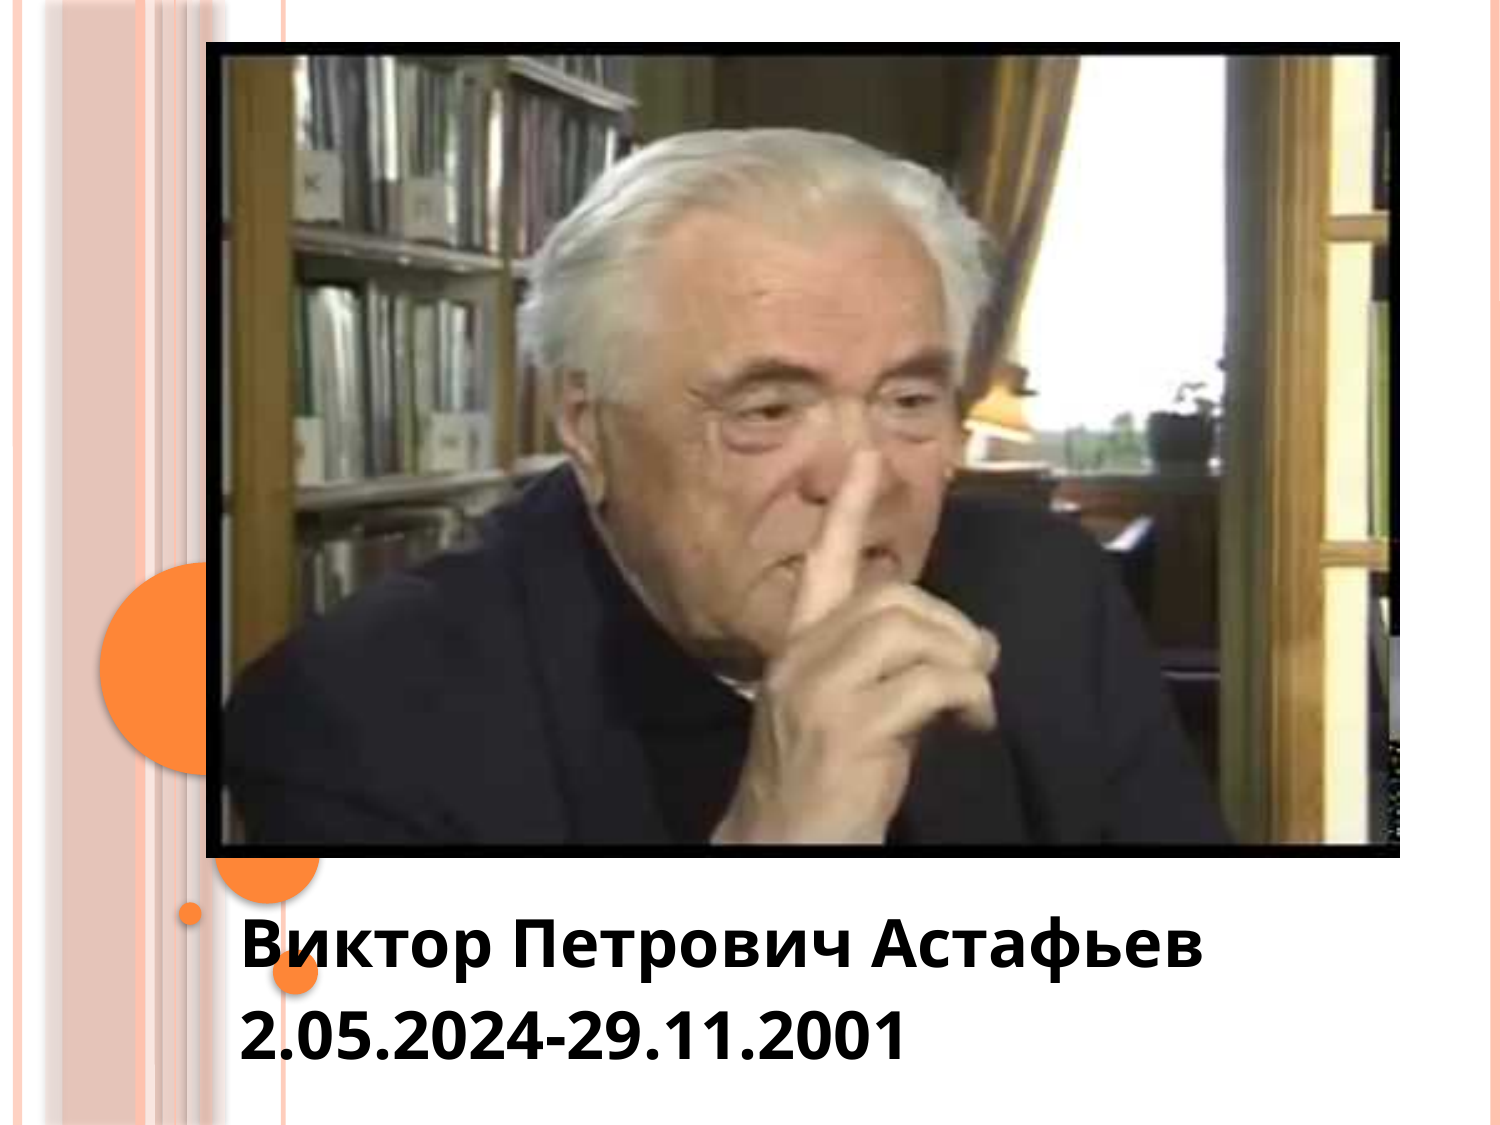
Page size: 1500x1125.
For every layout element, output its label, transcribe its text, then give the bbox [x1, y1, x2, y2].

text_box [53, 881, 1412, 1032]
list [206, 42, 1401, 859]
subtitle Виктор Петрович Астафьев 2.05.2024-29.11.2001 [225, 1032, 1275, 1083]
